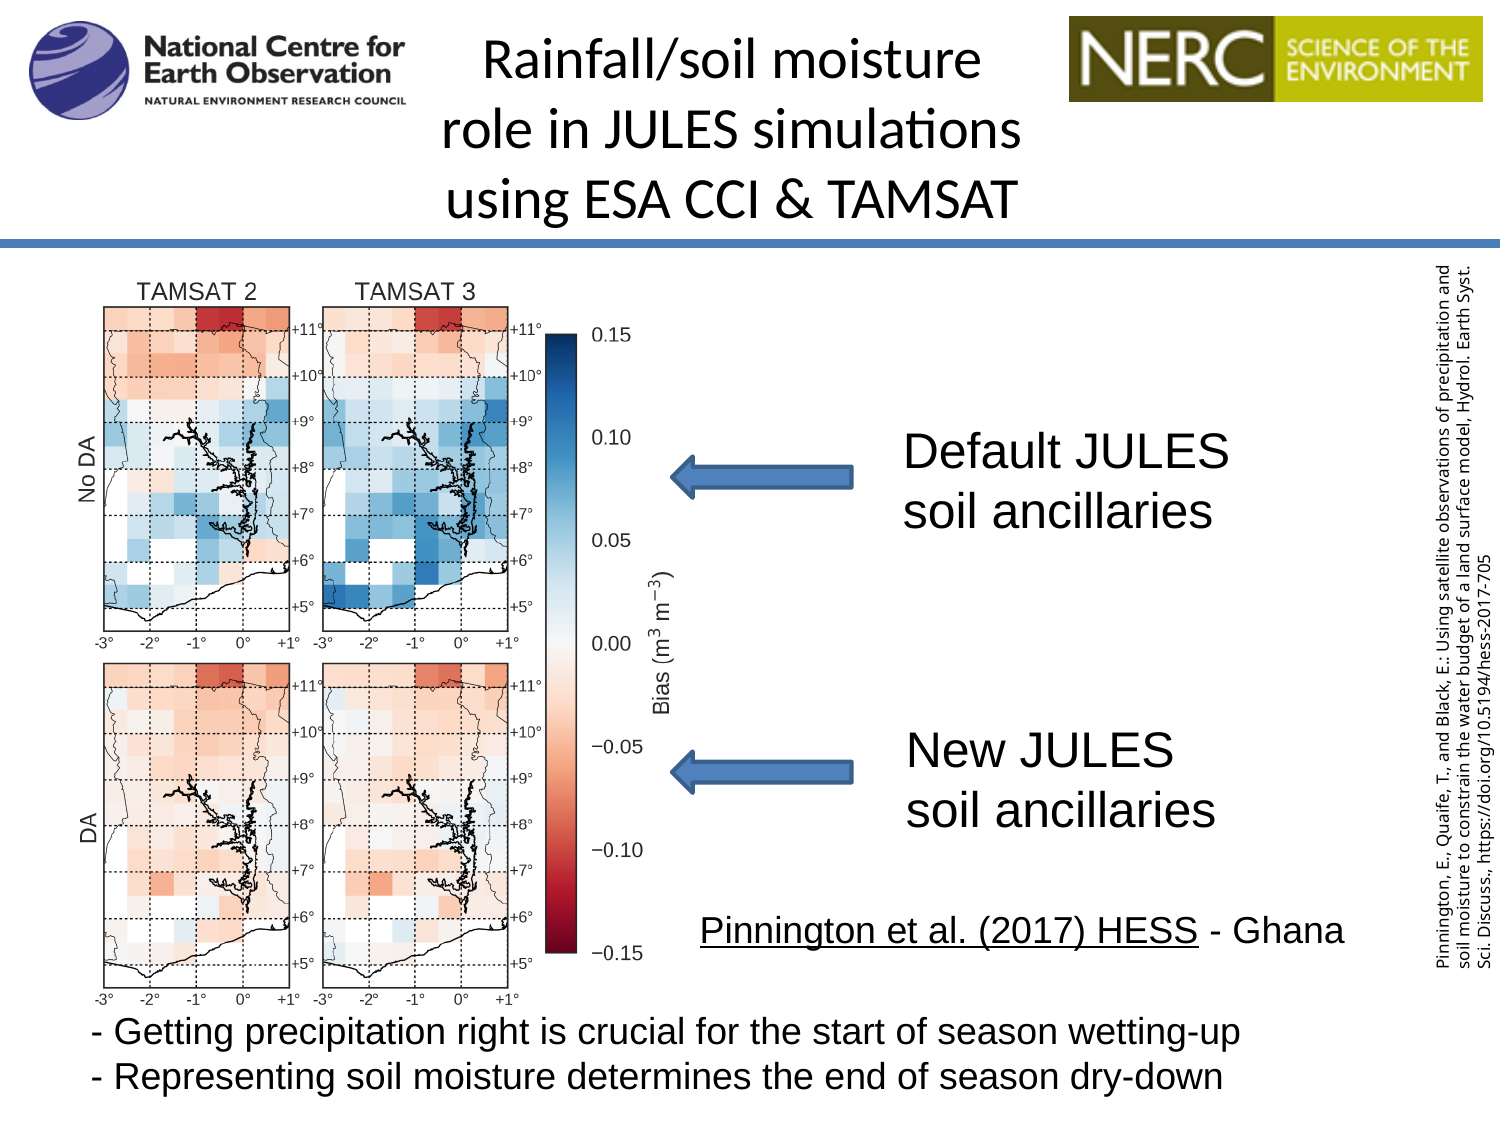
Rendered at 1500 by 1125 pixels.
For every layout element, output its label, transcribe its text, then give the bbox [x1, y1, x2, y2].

text_box Pinnington et al. (2017) HESS - Ghana [690, 898, 1370, 959]
text_box Pinnington, E., Quaife, T., and Black, E.: Using satellite observations of precipitation and soil moisture to constrain the water budget of a land surface model, Hydrol. Earth Syst. Sci. Discuss., https://doi.org/10.5194/hess-2017-705 [1424, 245, 1500, 985]
text_box [690, 454, 854, 500]
picture [29, 21, 406, 120]
text_box Default JULES soil ancillaries [888, 410, 1293, 546]
title Rainfall/soil moisture role in JULES simulations using ESA CCI & TAMSAT [419, 30, 1046, 220]
picture [1069, 16, 1483, 102]
picture [74, 260, 686, 1024]
text_box - Getting precipitation right is crucial for the start of season wetting-up - Representing soil moisture determines the end of season dry-down [75, 999, 1448, 1105]
text_box [690, 749, 854, 795]
text_box New JULES soil ancillaries [891, 709, 1296, 845]
